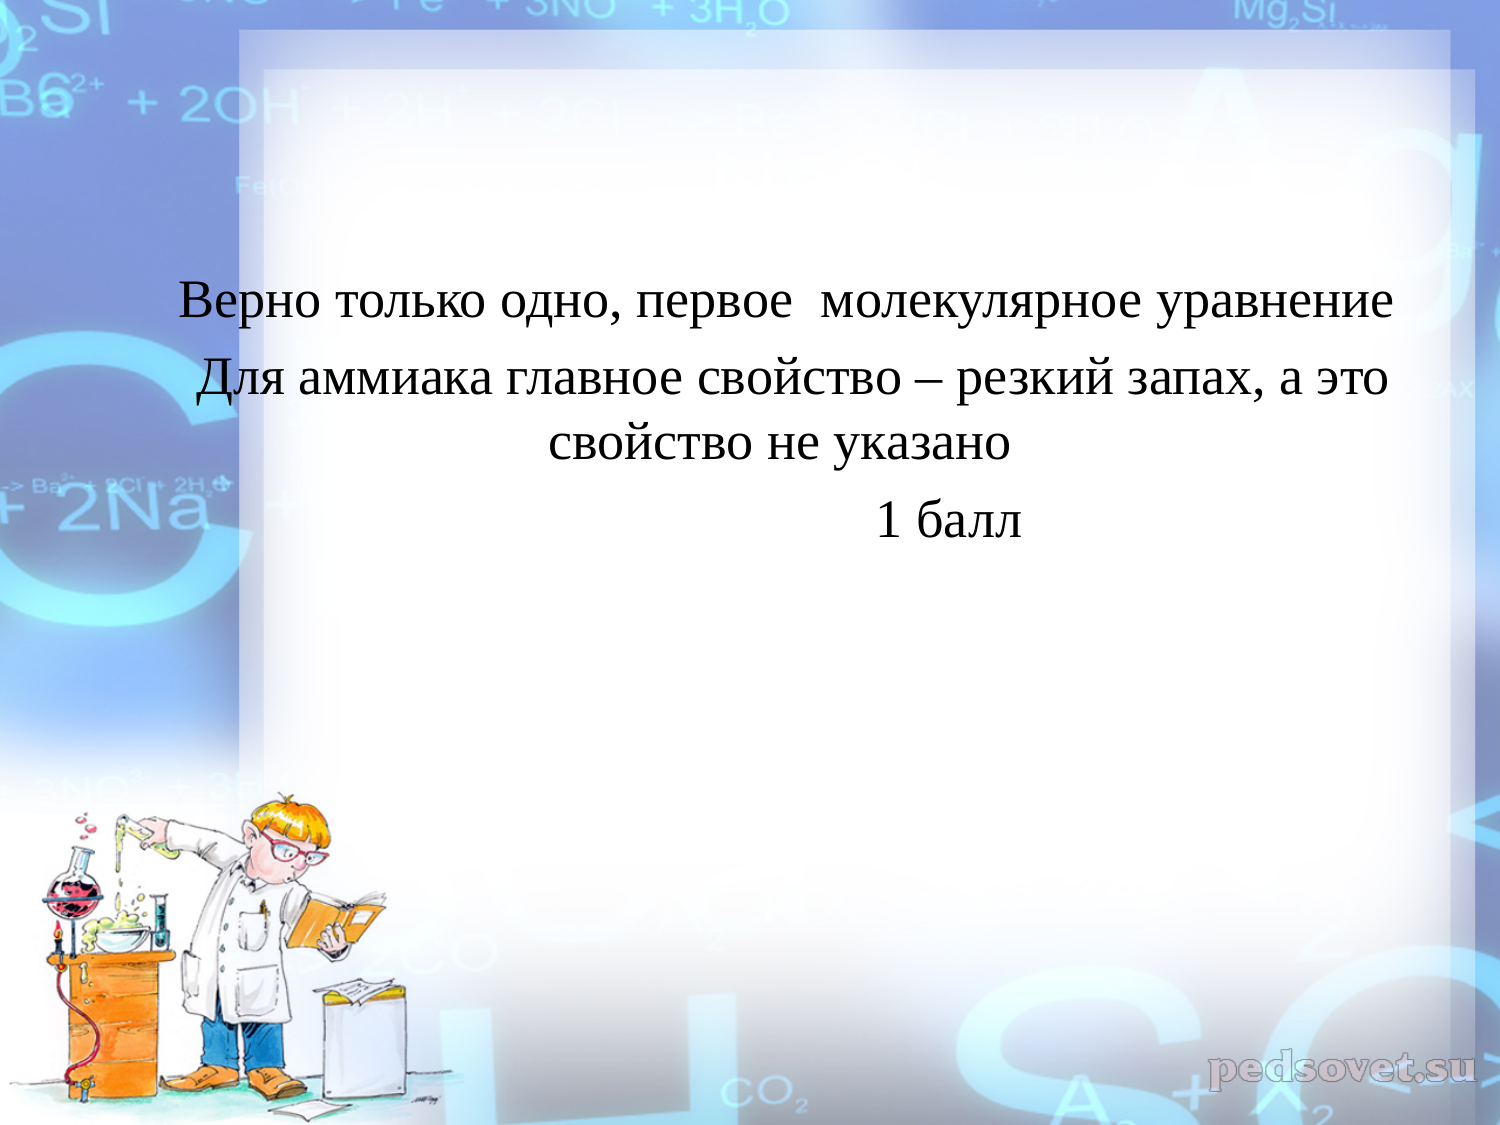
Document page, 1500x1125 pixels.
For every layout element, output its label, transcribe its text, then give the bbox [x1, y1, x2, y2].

list Верно только одно, первое молекулярное уравнение Для аммиака главное свойство – резкий запах, а это свойство не указано 1 балл [111, 255, 1463, 1006]
picture [0, 0, 1500, 1125]
